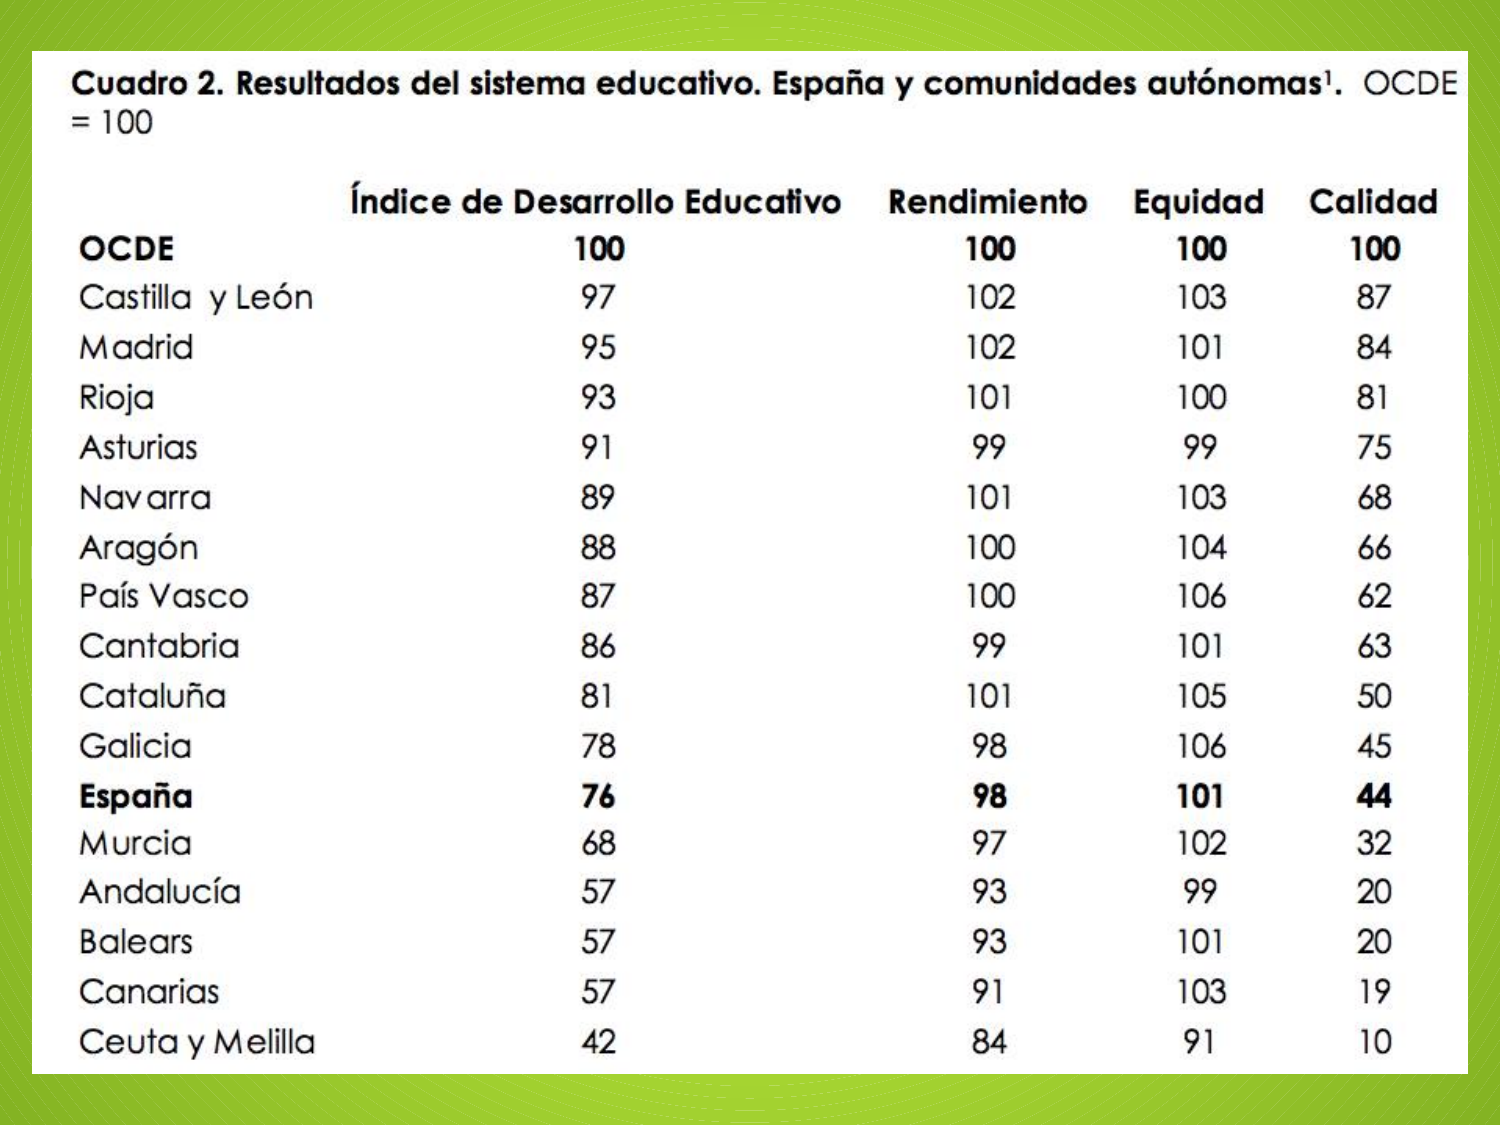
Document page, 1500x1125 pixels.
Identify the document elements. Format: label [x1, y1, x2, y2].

picture [32, 51, 1468, 1074]
